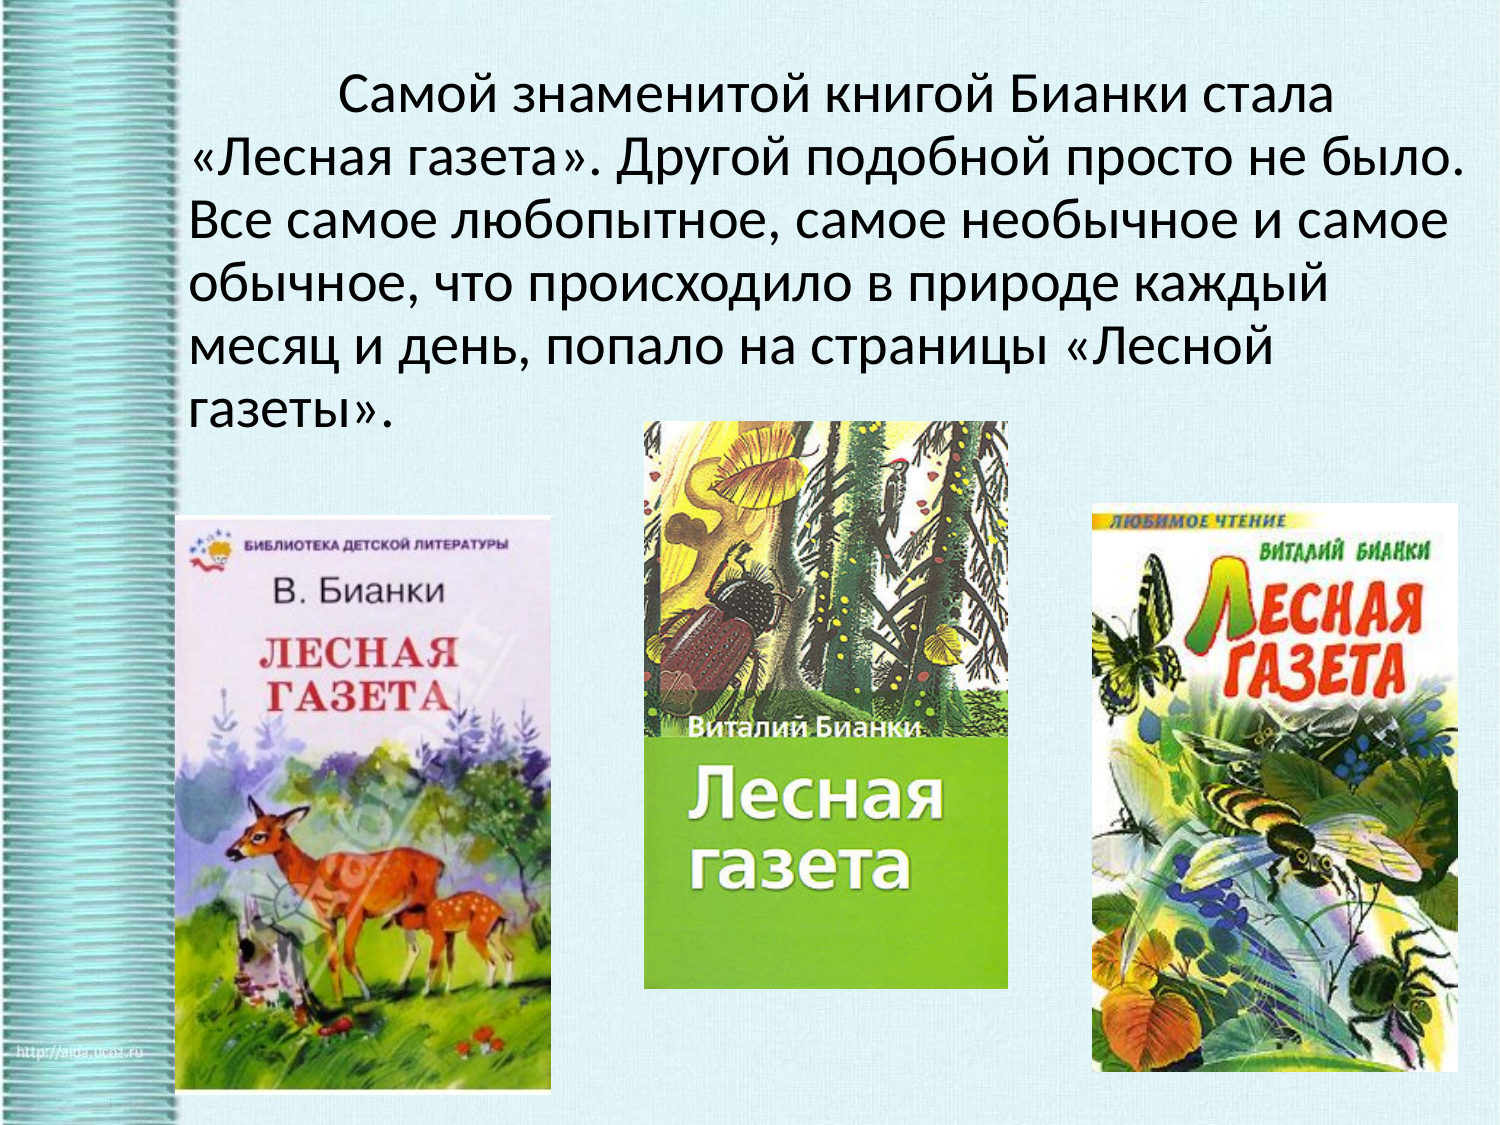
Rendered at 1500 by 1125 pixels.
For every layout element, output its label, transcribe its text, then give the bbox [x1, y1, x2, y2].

picture [0, 0, 1500, 1125]
text_box Самой знаменитой книгой Бианки стала «Лесная газета». Другой подобной просто не было. Все самое любопытное, самое необычное и самое обычное, что происходило в природе каждый месяц и день, попало на страницы «Лесной газеты». [117, 54, 1500, 480]
